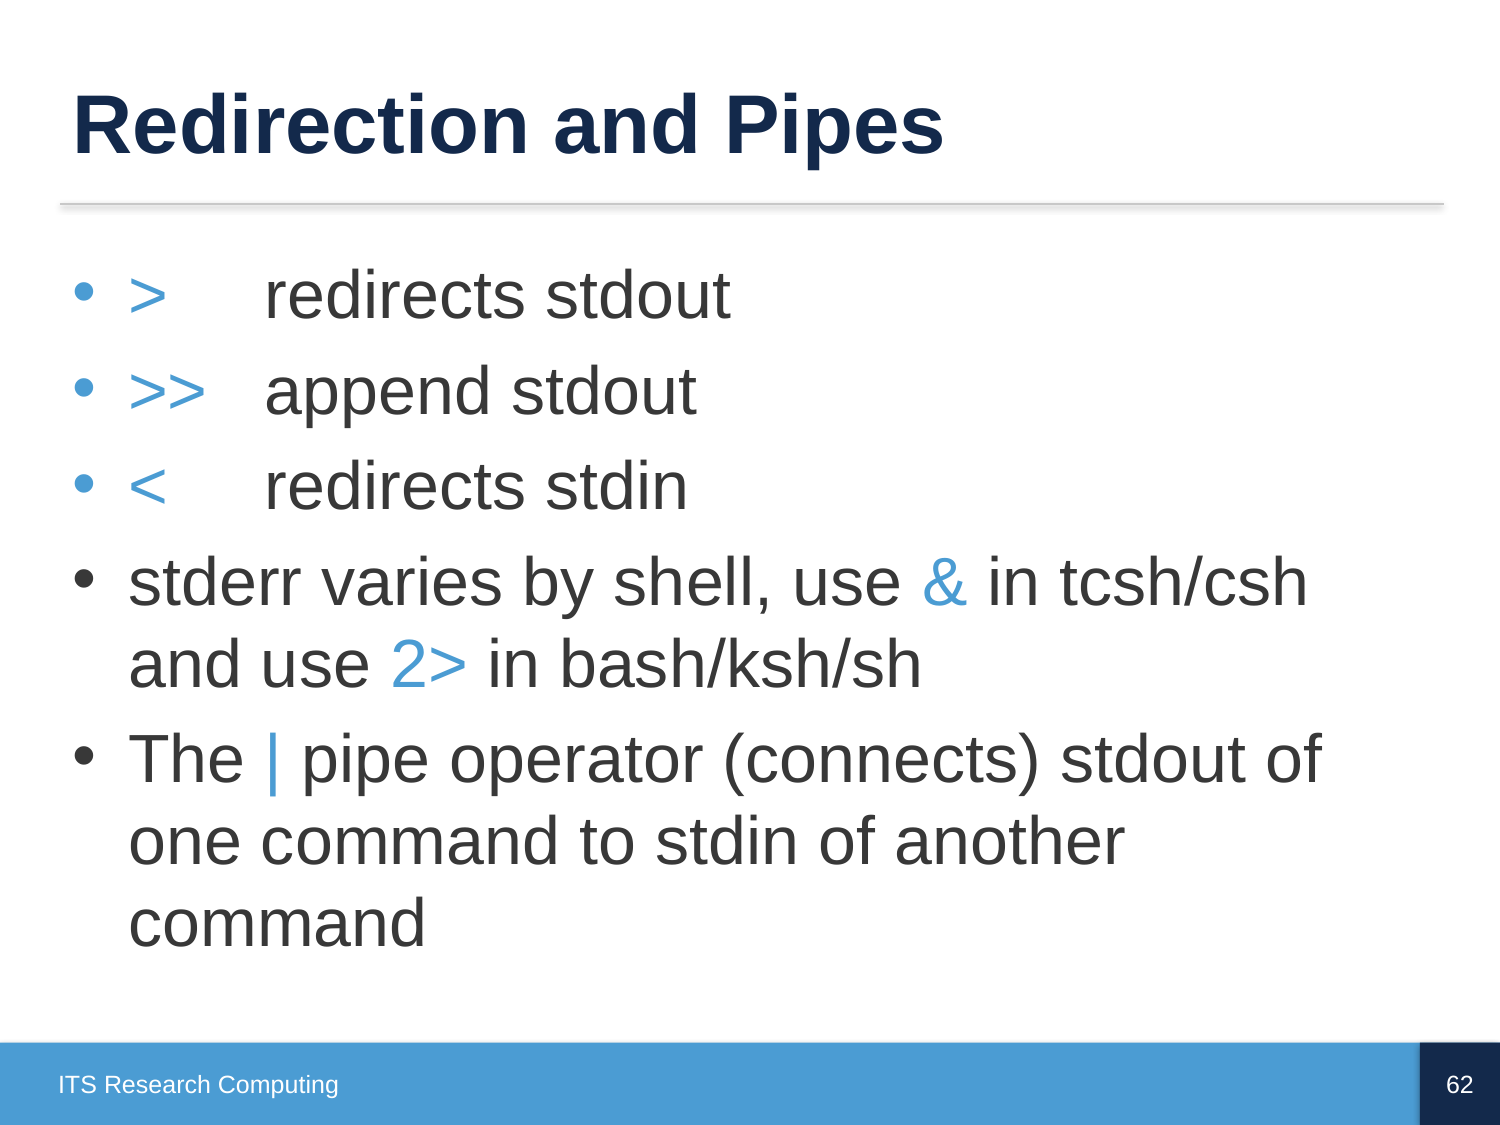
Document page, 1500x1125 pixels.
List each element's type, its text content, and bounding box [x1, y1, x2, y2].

footer ITS Research Computing [43, 1042, 776, 1125]
list > redirects stdout >> append stdout < redirects stdin stderr varies by shell, use & in tcsh/csh and use 2> in bash/ksh/sh The | pipe operator (connects) stdout of one command to stdin of another command [57, 242, 1442, 978]
slide_number 62 [1419, 1042, 1500, 1125]
title Redirection and Pipes [57, 35, 1444, 205]
